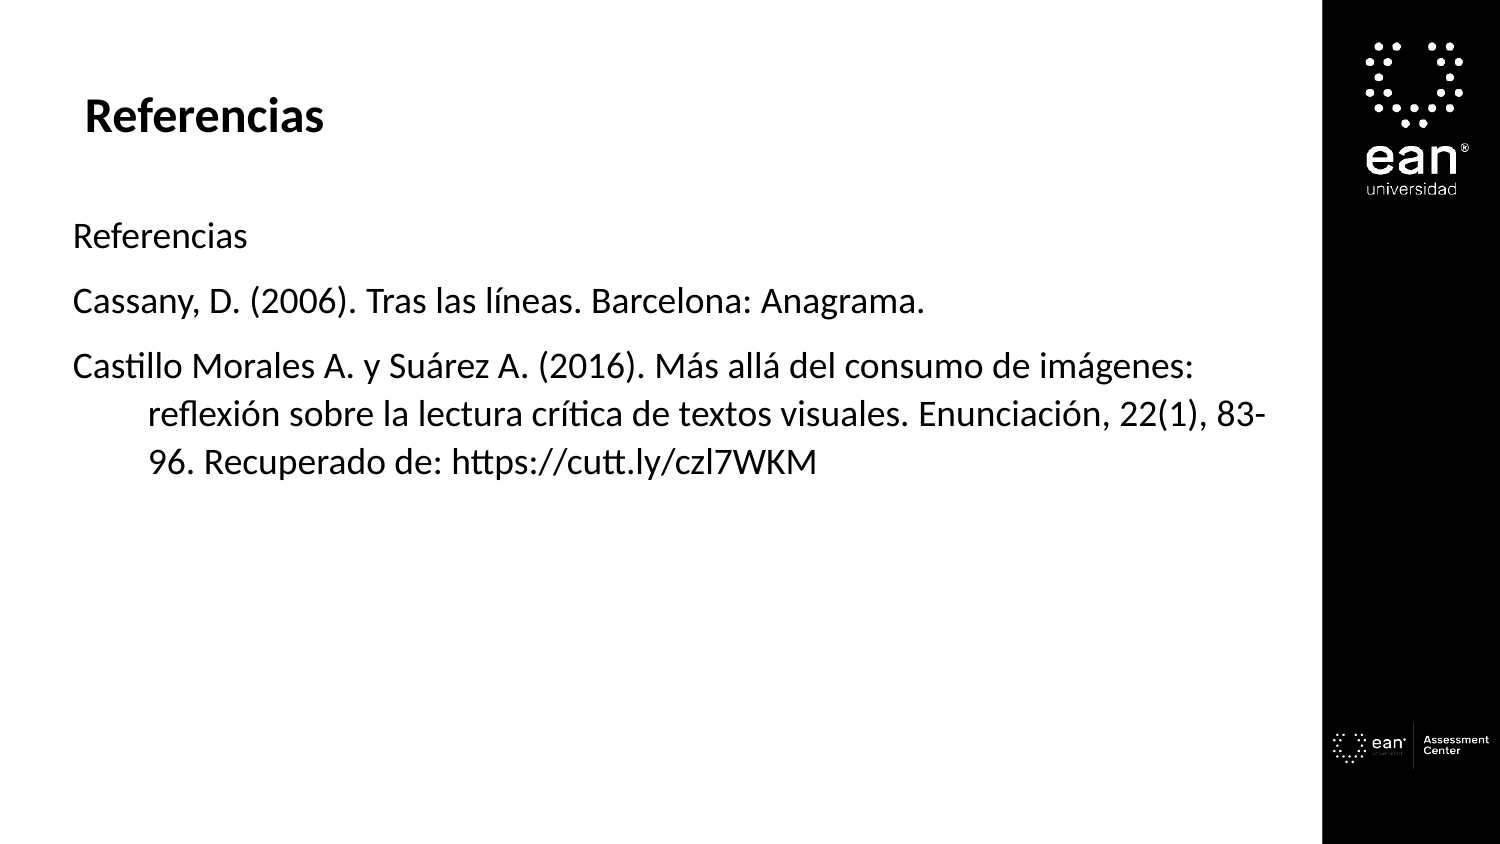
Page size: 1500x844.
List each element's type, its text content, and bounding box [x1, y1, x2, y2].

text_box Referencias [70, 74, 828, 150]
text_box Referencias Cassany, D. (2006). Tras las líneas. Barcelona: Anagrama. Castillo Morales A. y Suárez A. (2016). Más allá del consumo de imágenes: reflexión sobre la lectura crítica de textos visuales. Enunciación, 22(1), 83-96. Recuperado de: https://cutt.ly/czl7WKM [58, 201, 1288, 490]
picture [0, 0, 1500, 844]
